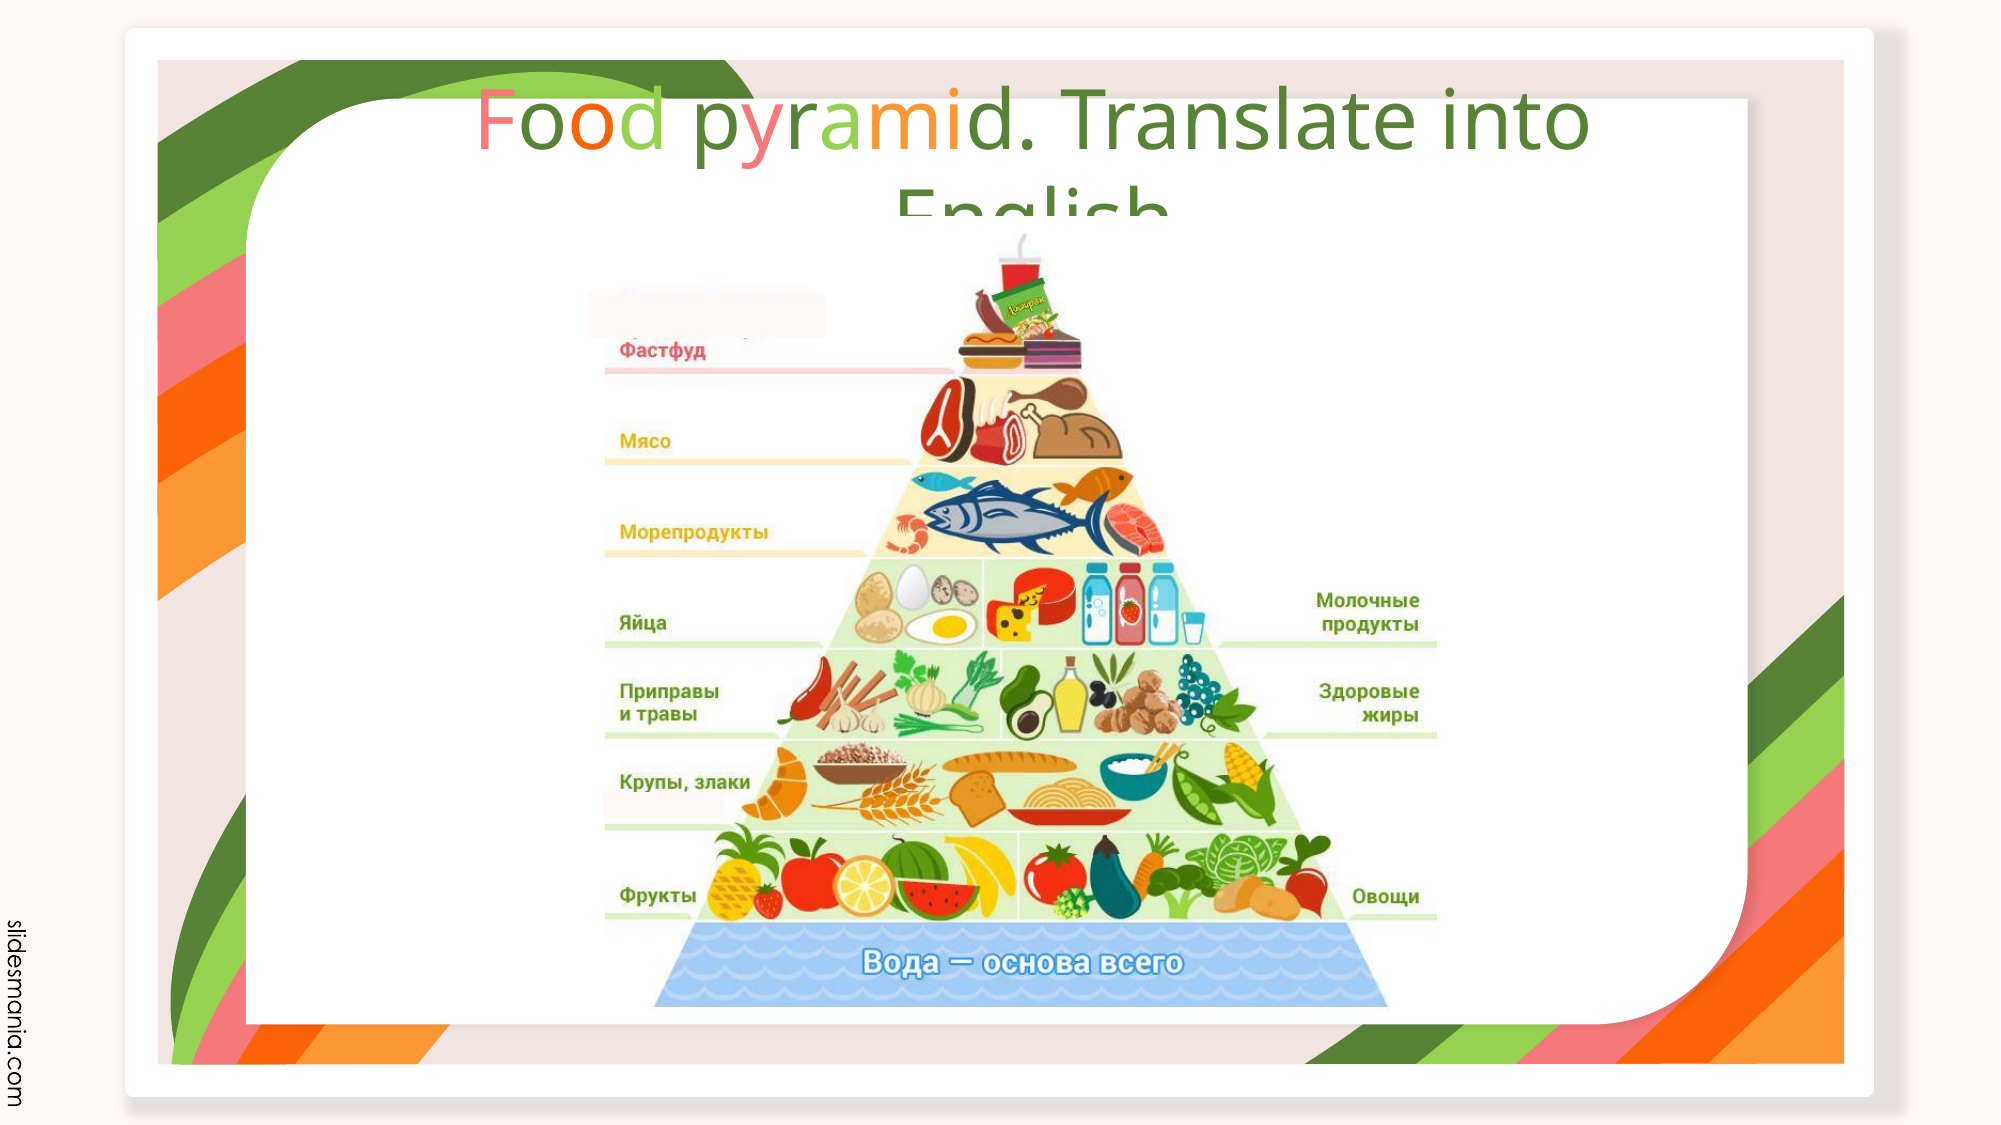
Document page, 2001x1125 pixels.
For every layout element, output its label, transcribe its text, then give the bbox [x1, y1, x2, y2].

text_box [589, 216, 1438, 1015]
title Food pyramid. Translate into English [322, 116, 1746, 217]
